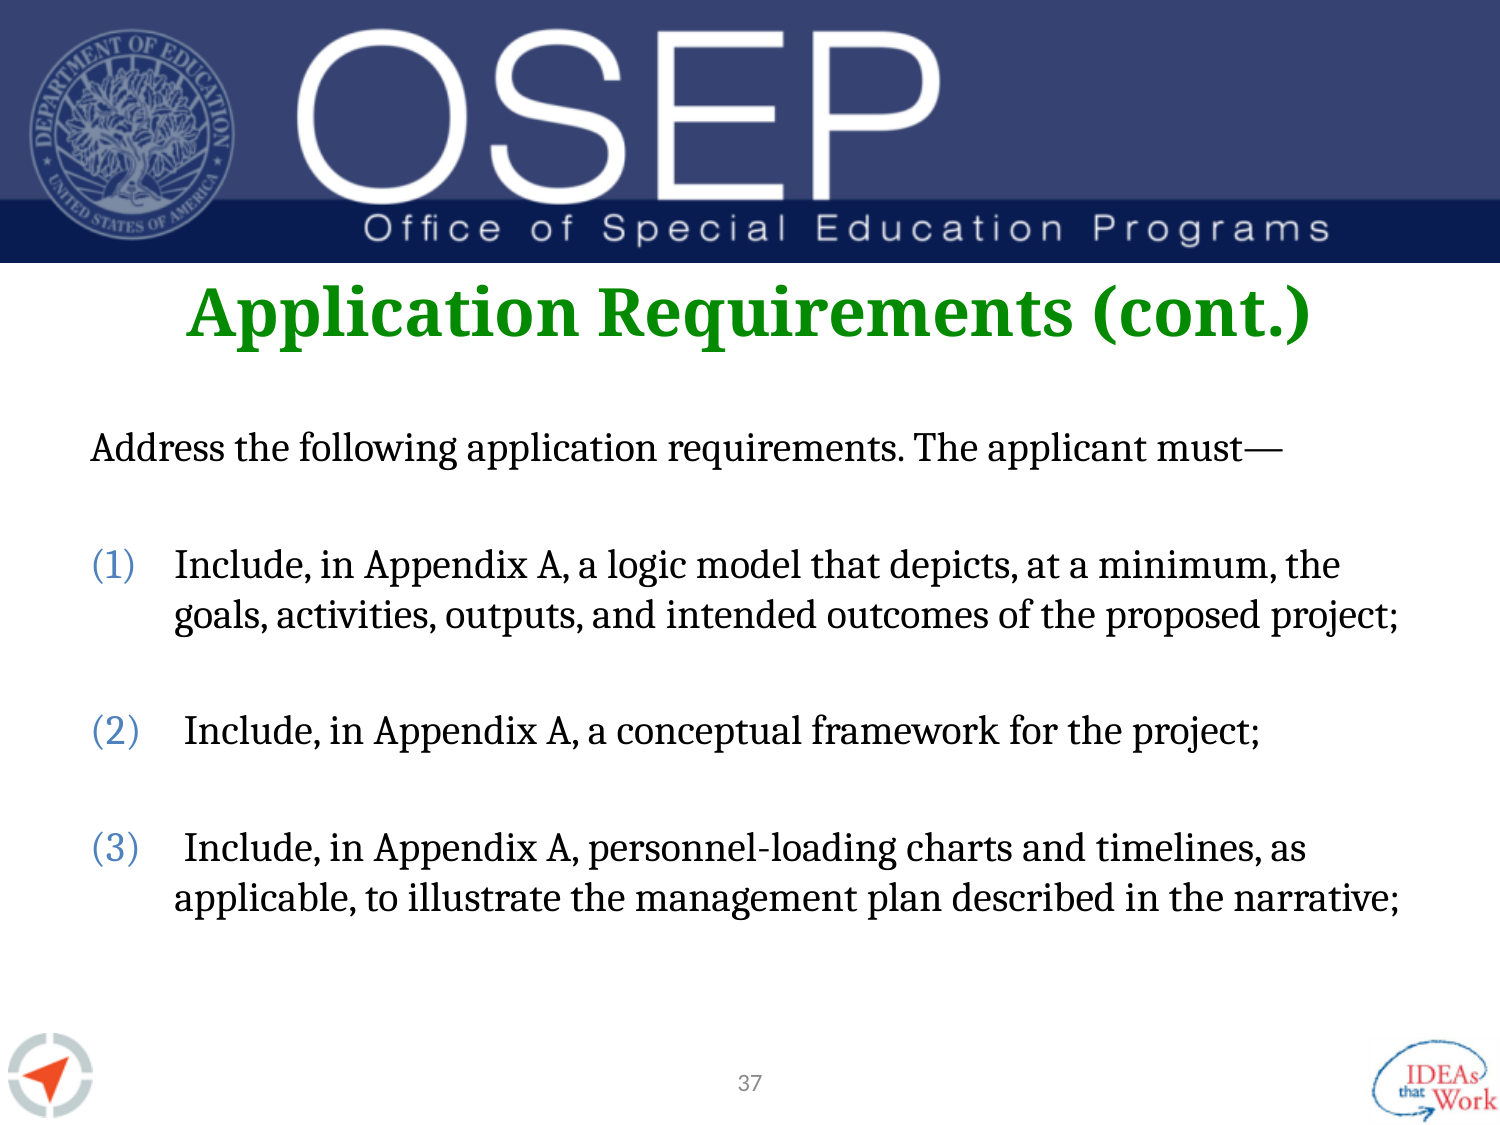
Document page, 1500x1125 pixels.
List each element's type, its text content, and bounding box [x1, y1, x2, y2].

list Address the following application requirements. The applicant must— Include, in Appendix A, a logic model that depicts, at a minimum, the goals, activities, outputs, and intended outcomes of the proposed project; Include, in Appendix A, a conceptual framework for the project; Include, in Appendix A, personnel-loading charts and timelines, as applicable, to illustrate the management plan described in the narrative; [75, 413, 1425, 1030]
picture [8, 1033, 93, 1118]
title Application Requirements (cont.) [75, 262, 1425, 413]
picture [0, 0, 1500, 263]
picture [1369, 1037, 1500, 1125]
slide_number 36 [575, 1051, 925, 1112]
